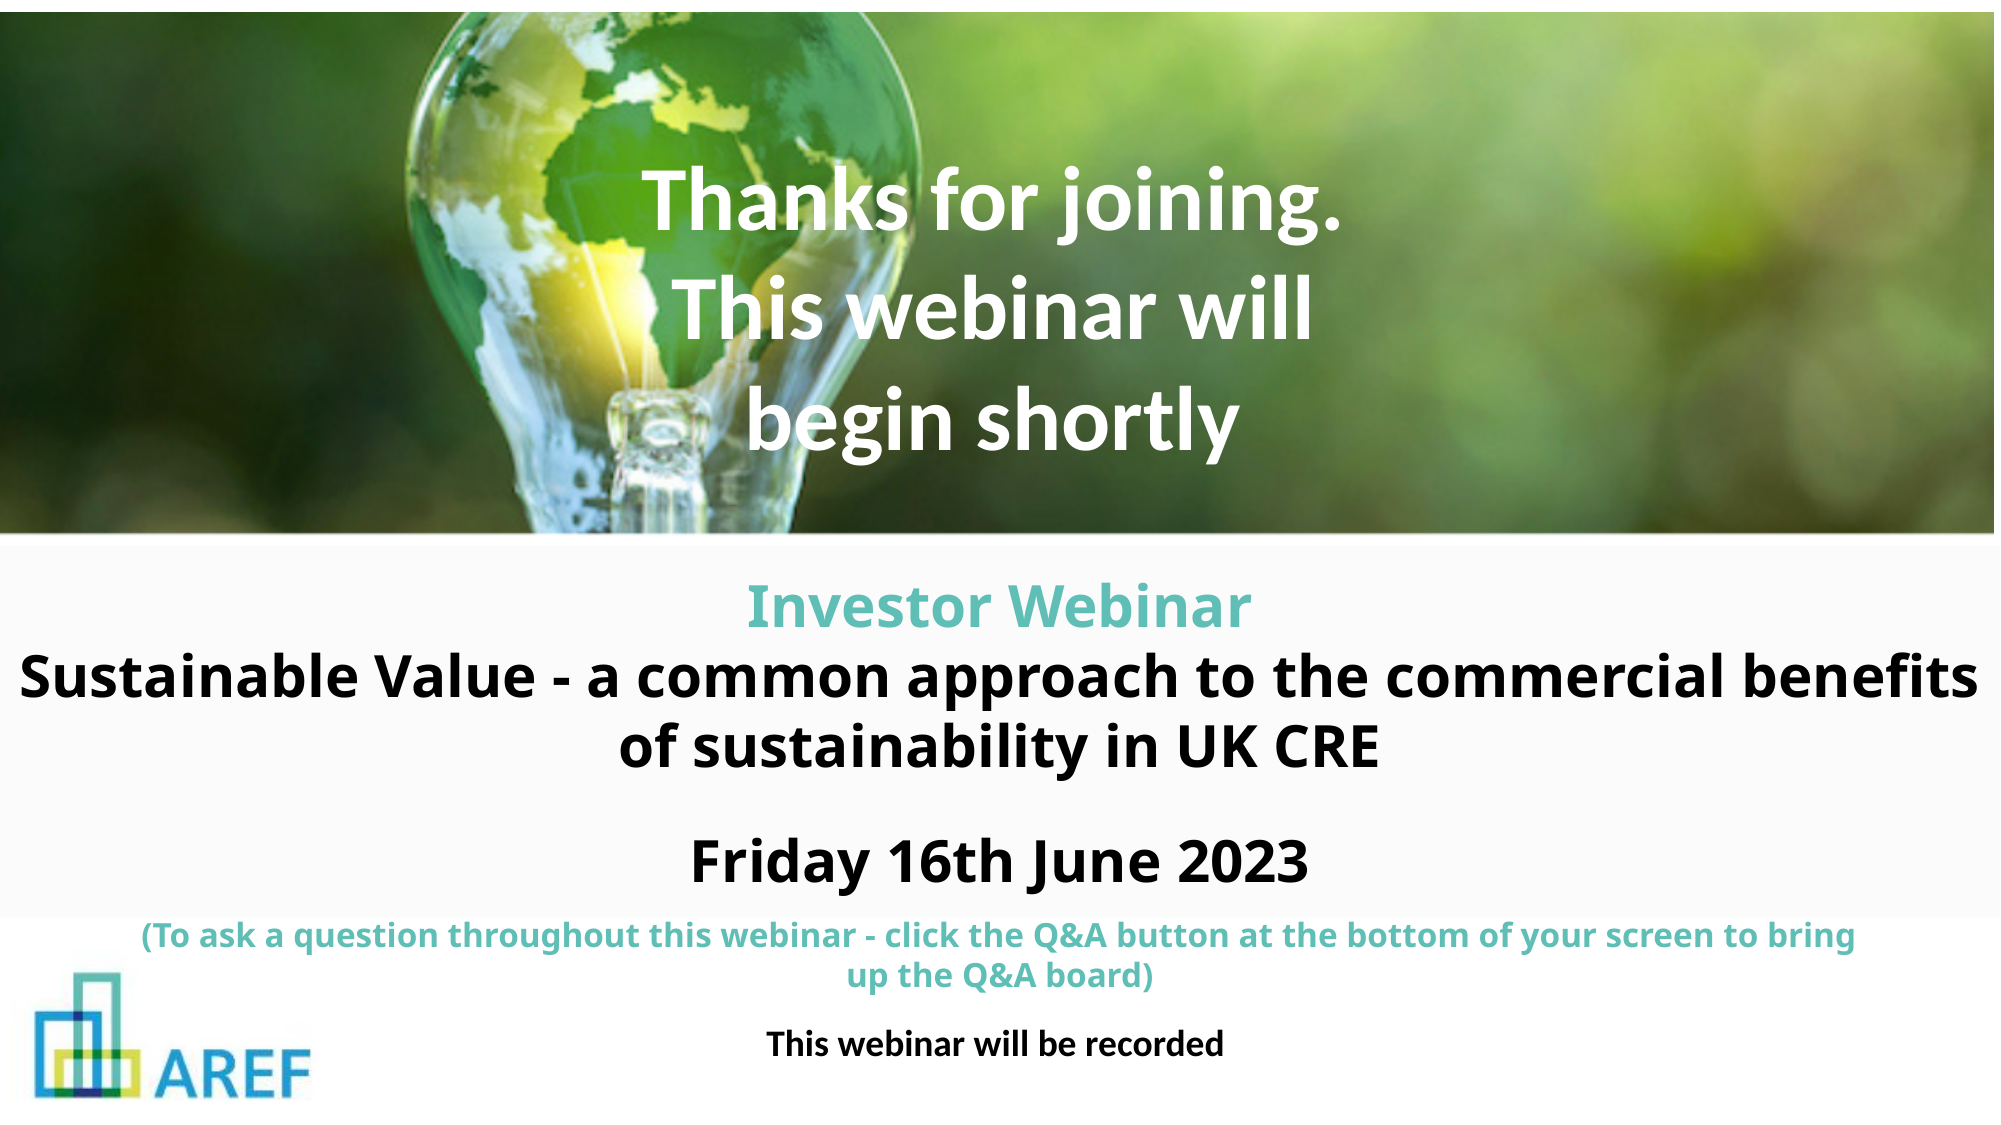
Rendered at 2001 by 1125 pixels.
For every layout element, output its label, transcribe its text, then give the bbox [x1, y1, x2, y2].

text_box (To ask a question throughout this webinar - click the Q&A button at the bottom of your screen to bring up the Q&A board) This webinar will be recorded [110, 907, 1890, 1072]
picture [11, 949, 334, 1122]
picture [0, 11, 1994, 546]
text_box Investor Webinar Sustainable Value - a common approach to the commercial benefits of sustainability in UK CRE Friday 16th June 2023 [0, 554, 2000, 918]
